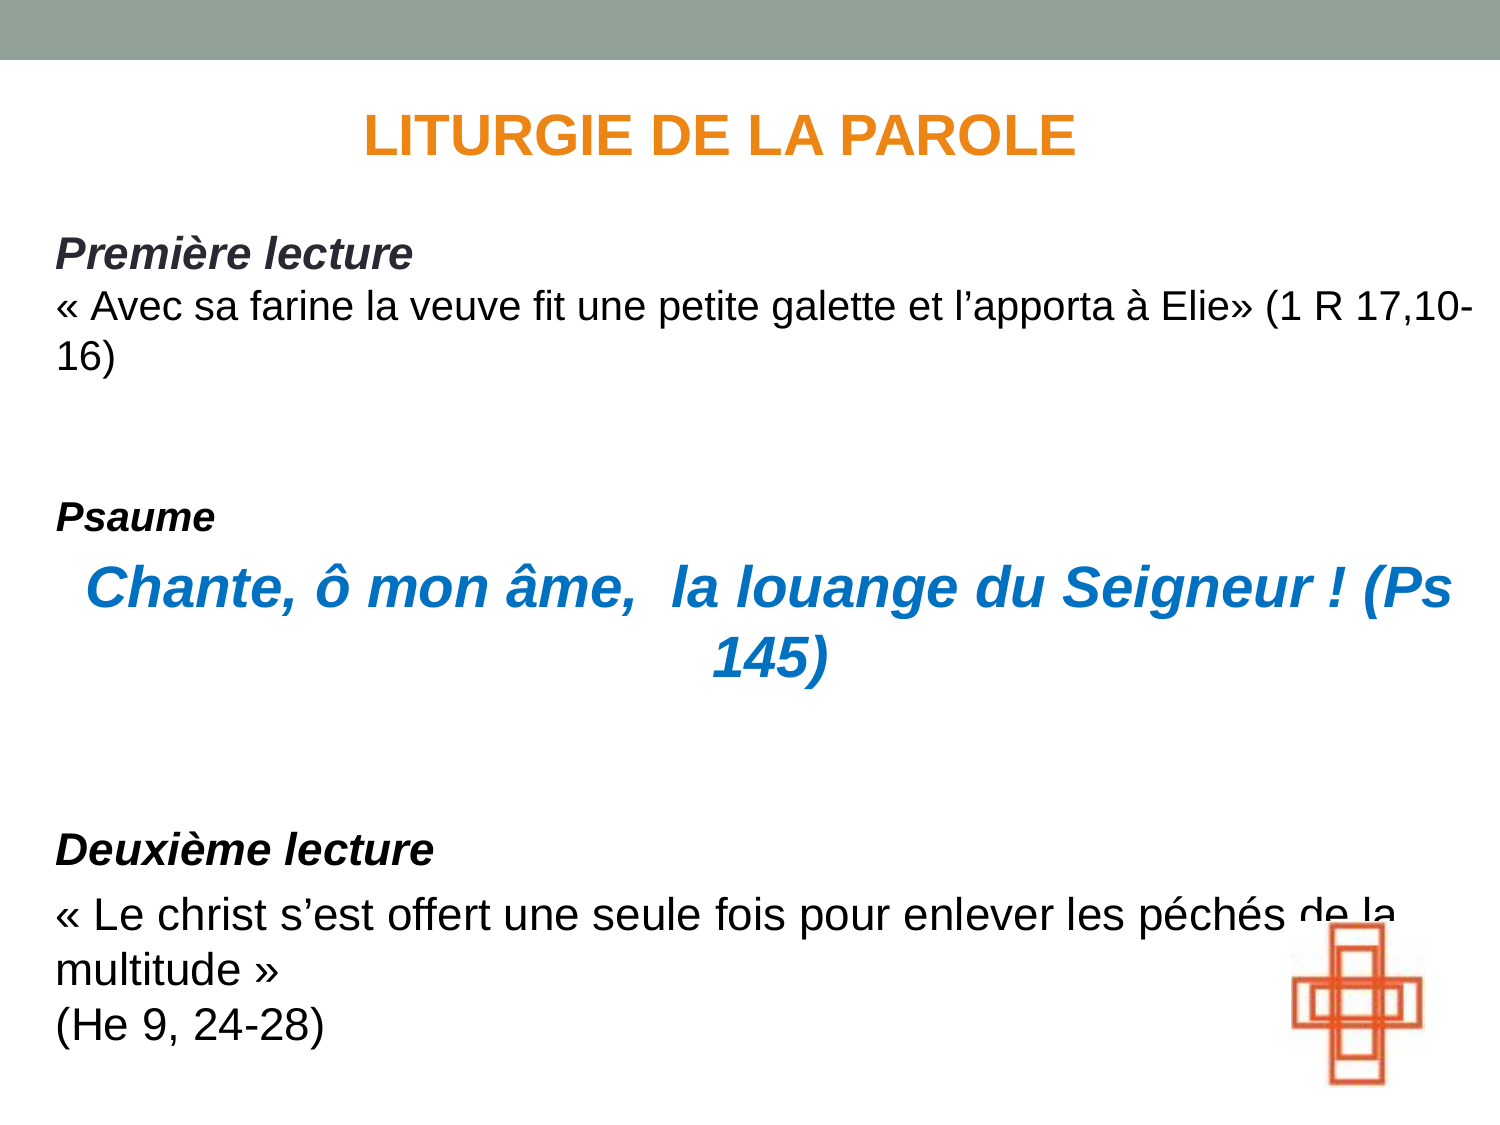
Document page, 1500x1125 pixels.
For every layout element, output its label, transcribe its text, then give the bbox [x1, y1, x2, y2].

picture [1291, 920, 1426, 1088]
text_box LITURGIE DE LA PAROLE [348, 90, 1500, 217]
text_box Première lecture « Avec sa farine la veuve fit une petite galette et l’apporta à Elie» (1 R 17,10-16) Psaume Chante, ô mon âme, la louange du Seigneur ! (Ps 145) Deuxième lecture « Le christ s’est offert une seule fois pour enlever les péchés de la multitude » (He 9, 24-28) [41, 216, 1500, 1088]
